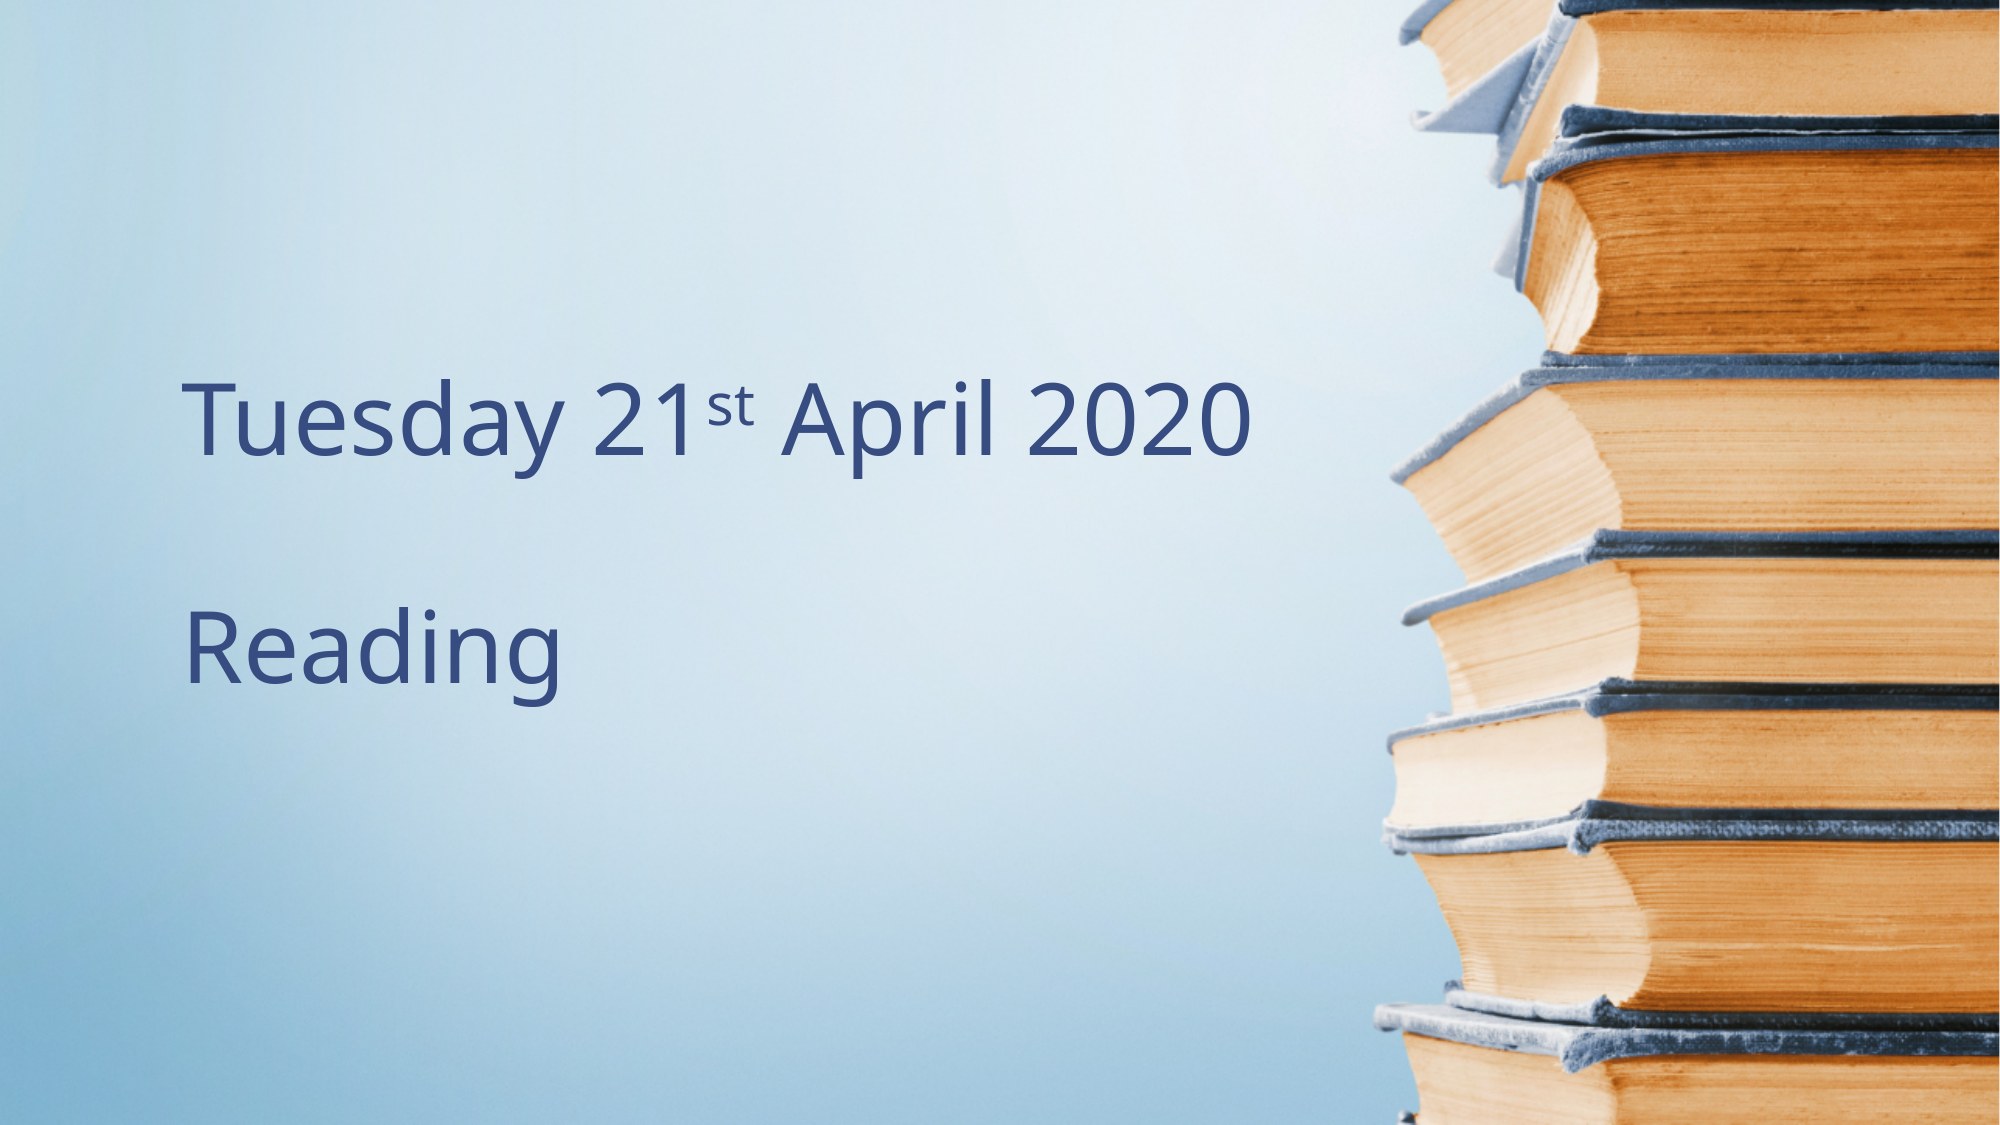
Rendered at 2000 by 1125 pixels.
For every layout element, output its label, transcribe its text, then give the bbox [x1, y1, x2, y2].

list Tuesday 21st April 2020 Reading [161, 503, 1311, 717]
picture [0, 0, 2000, 1125]
